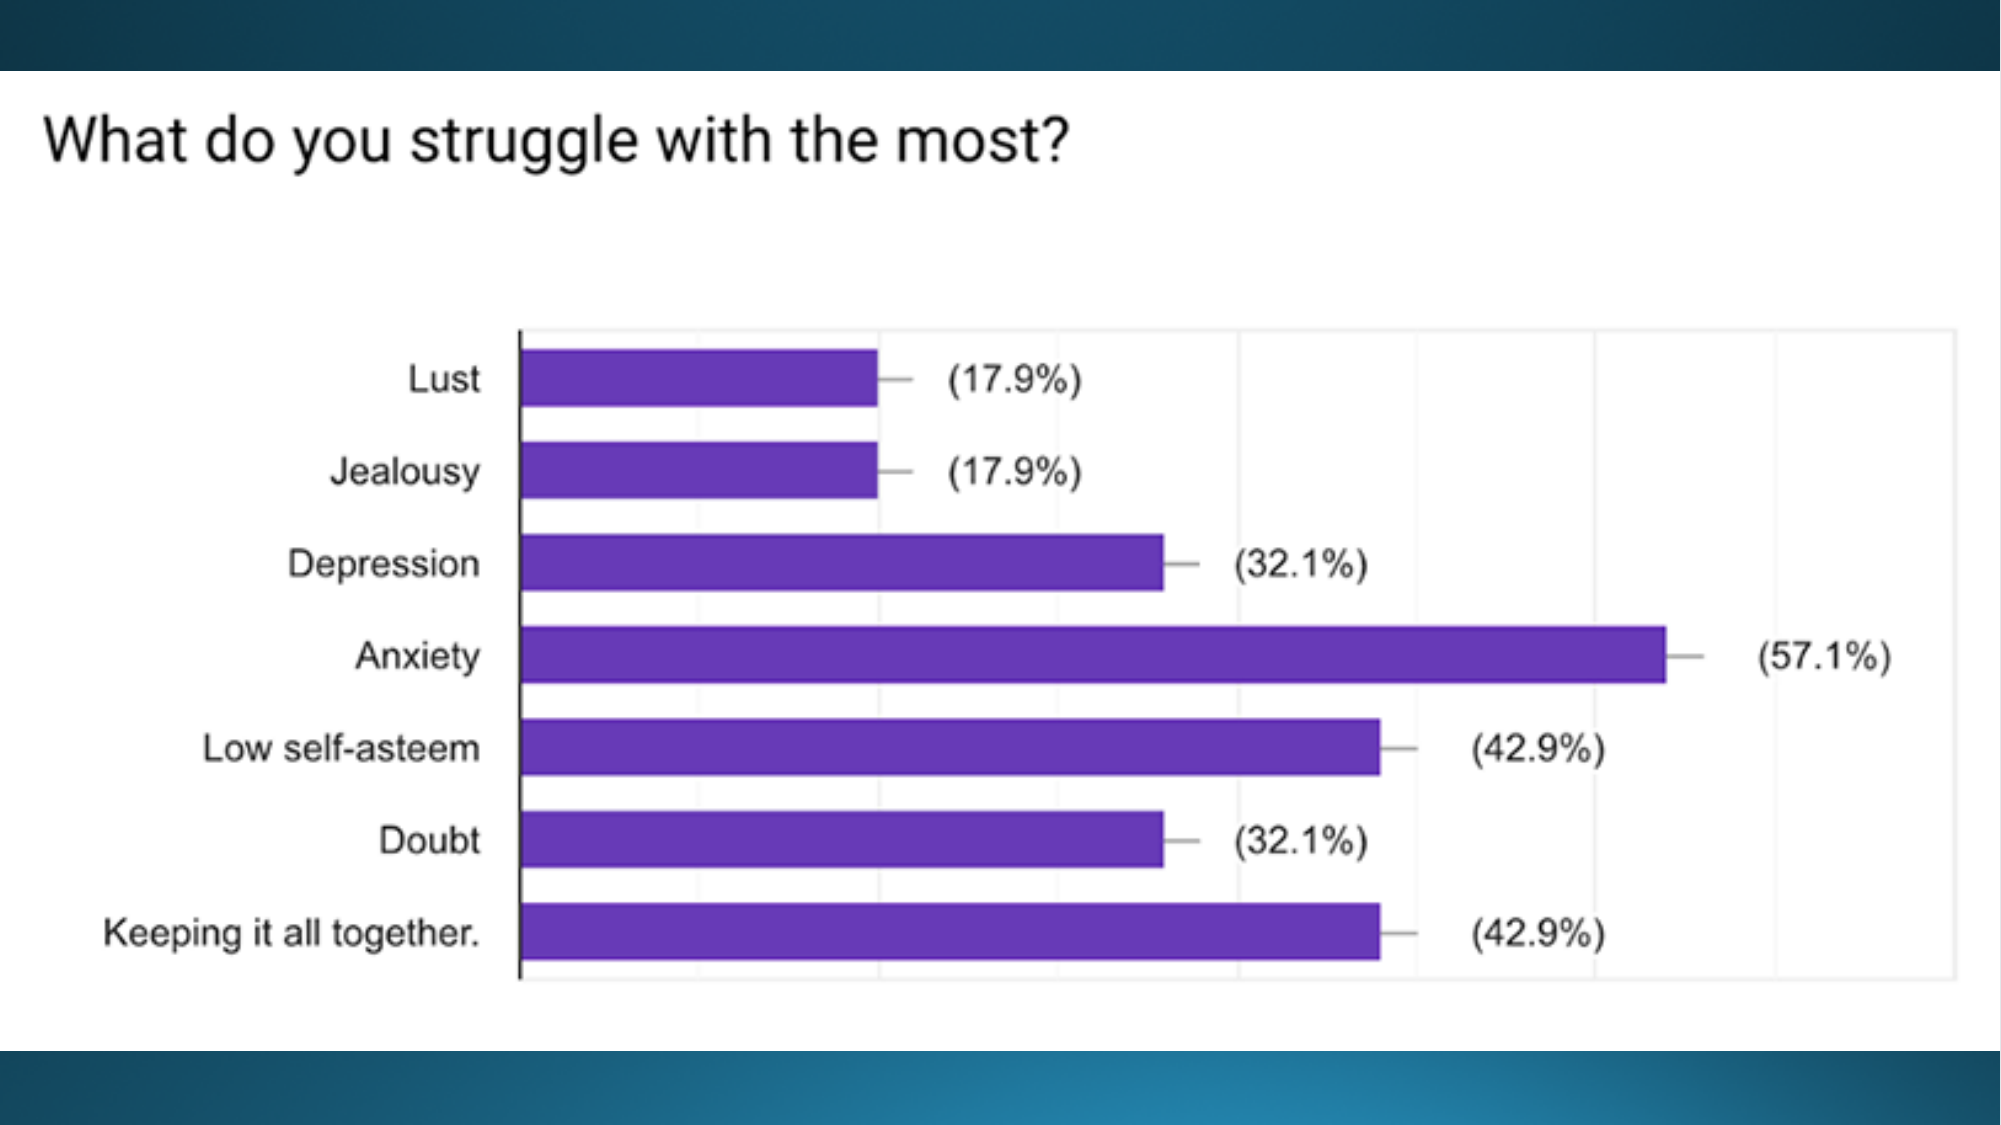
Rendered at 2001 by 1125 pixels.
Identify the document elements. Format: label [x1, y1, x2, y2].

picture [0, 0, 2001, 1125]
list [0, 71, 2000, 1051]
